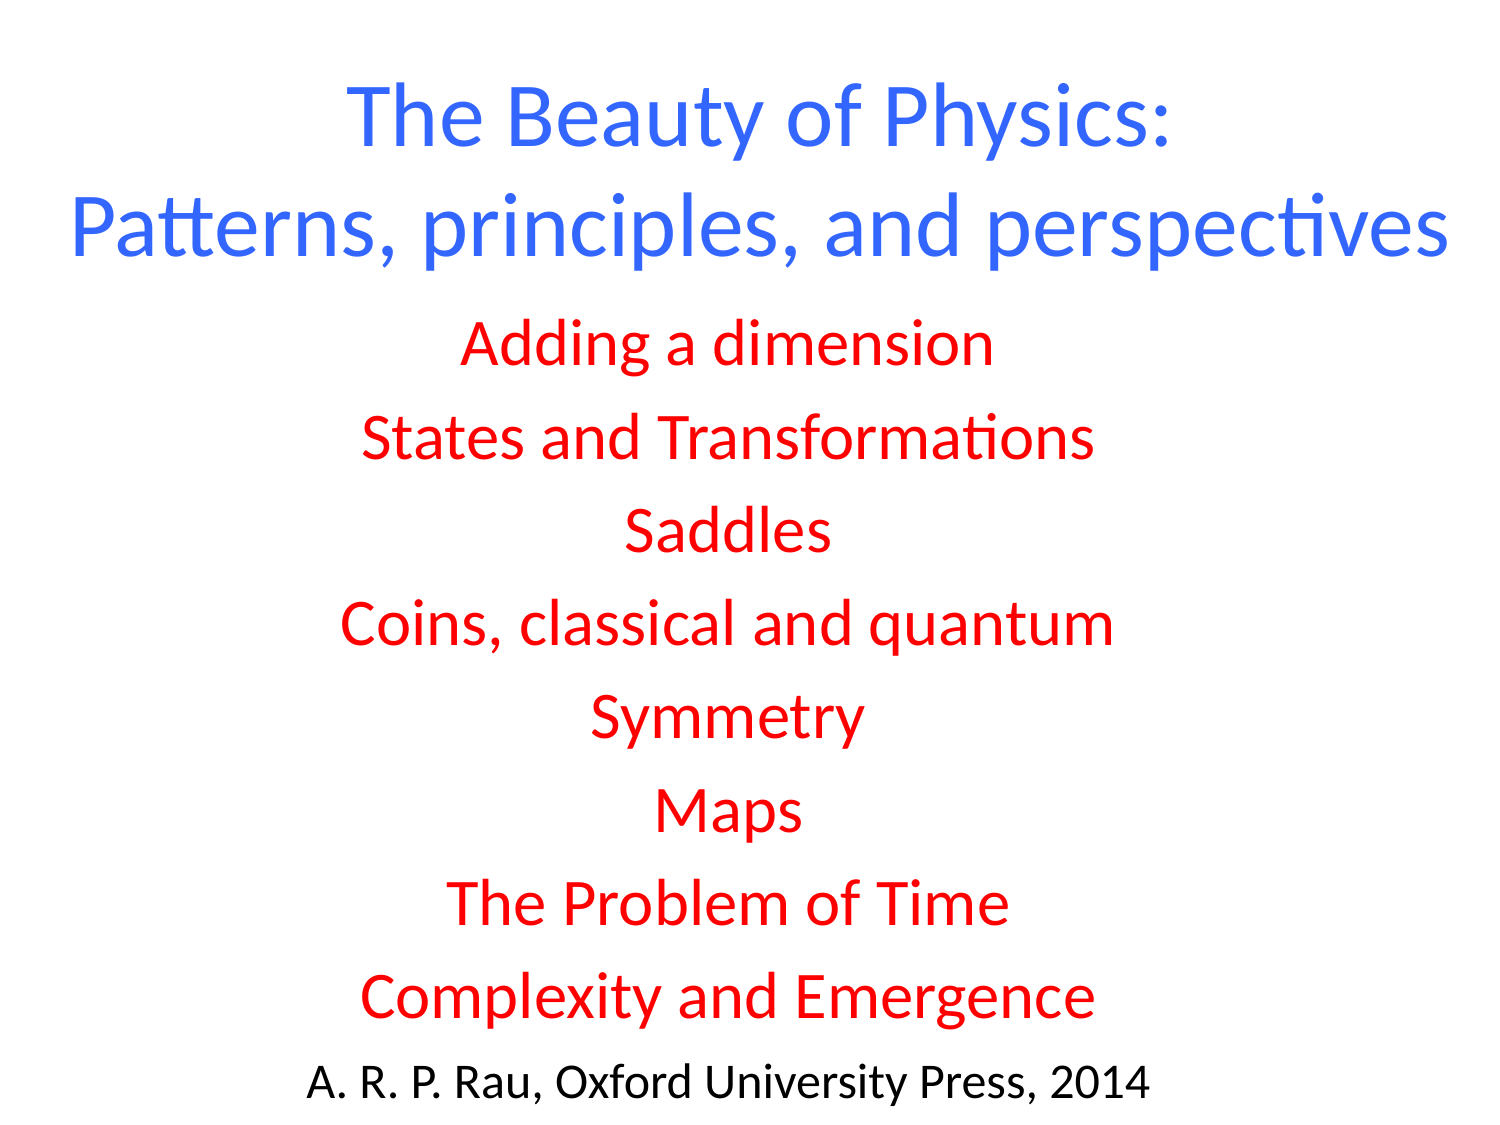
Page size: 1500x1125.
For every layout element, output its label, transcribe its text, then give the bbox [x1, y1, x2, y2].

subtitle Adding a dimension States and Transformations Saddles Coins, classical and quantum Symmetry Maps The Problem of Time Complexity and Emergence [203, 291, 1254, 966]
title The Beauty of Physics: Patterns, principles, and perspectives [21, 43, 1500, 286]
text_box A. R. P. Rau, Oxford University Press, 2014 [291, 1041, 1166, 1117]
